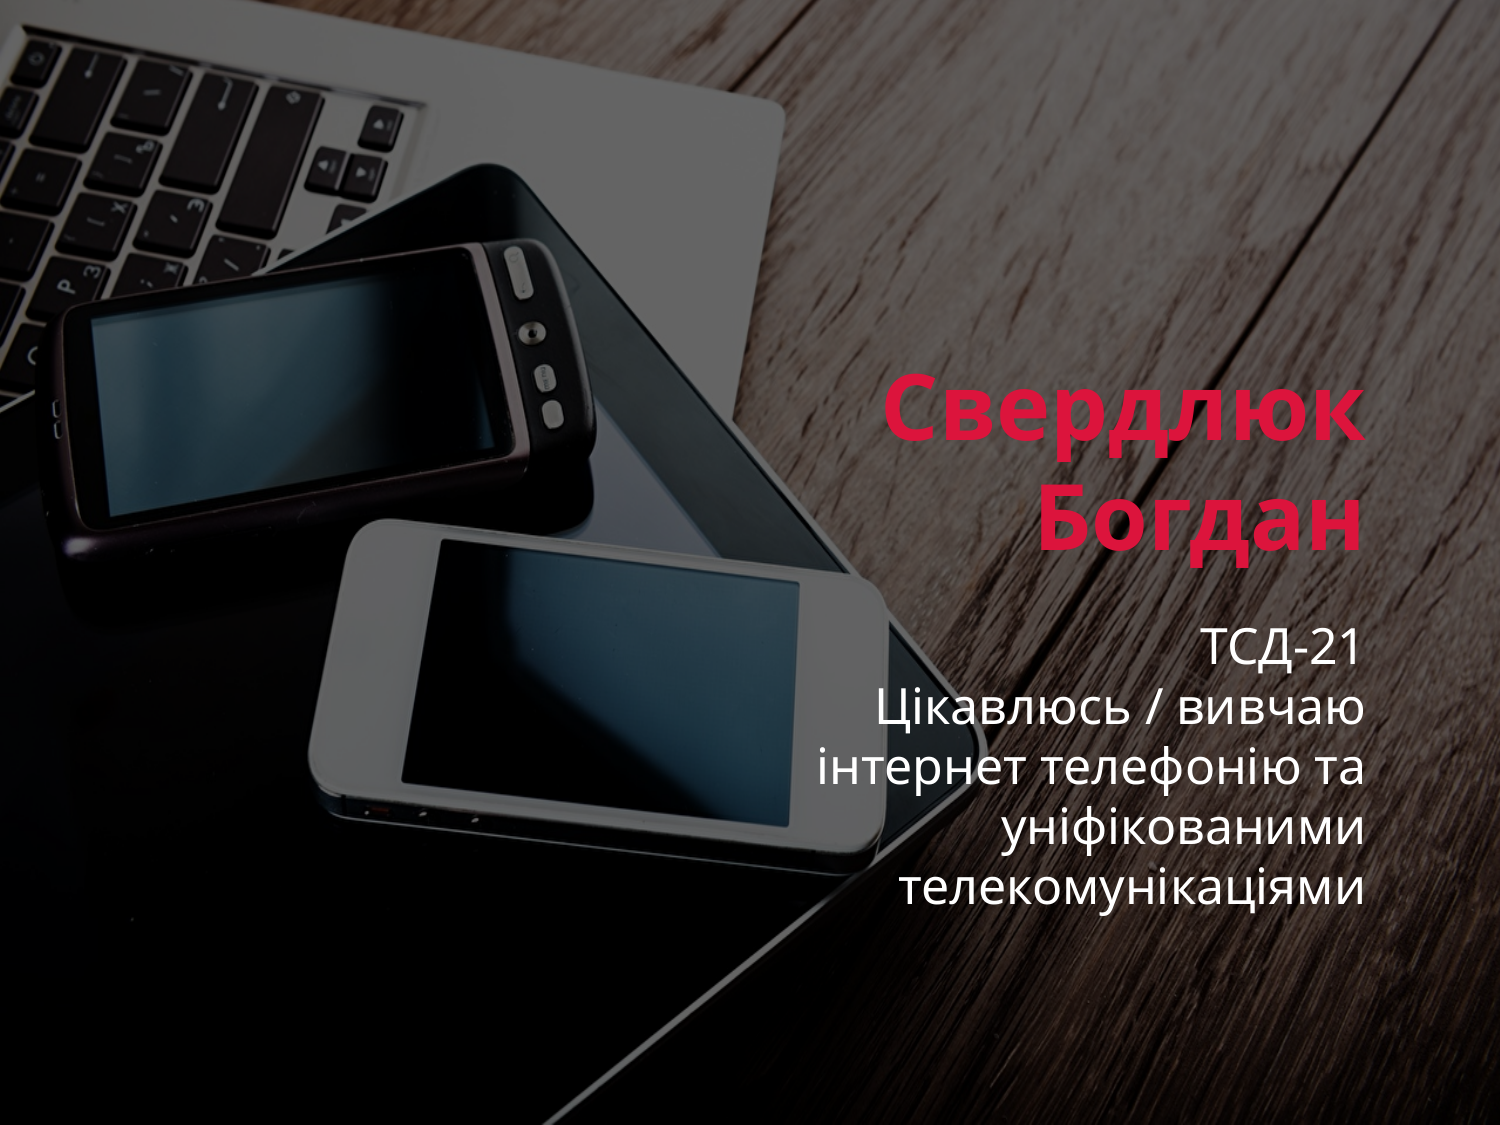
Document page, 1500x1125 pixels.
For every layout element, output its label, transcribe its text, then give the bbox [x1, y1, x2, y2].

text_box [0, 0, 1500, 1125]
list ТСД-21 Цікавлюсь / вивчаю інтернет телефонію та уніфікованими телекомунікаціями [751, 599, 1382, 935]
subtitle Свердлюк Богдан [751, 333, 1382, 506]
